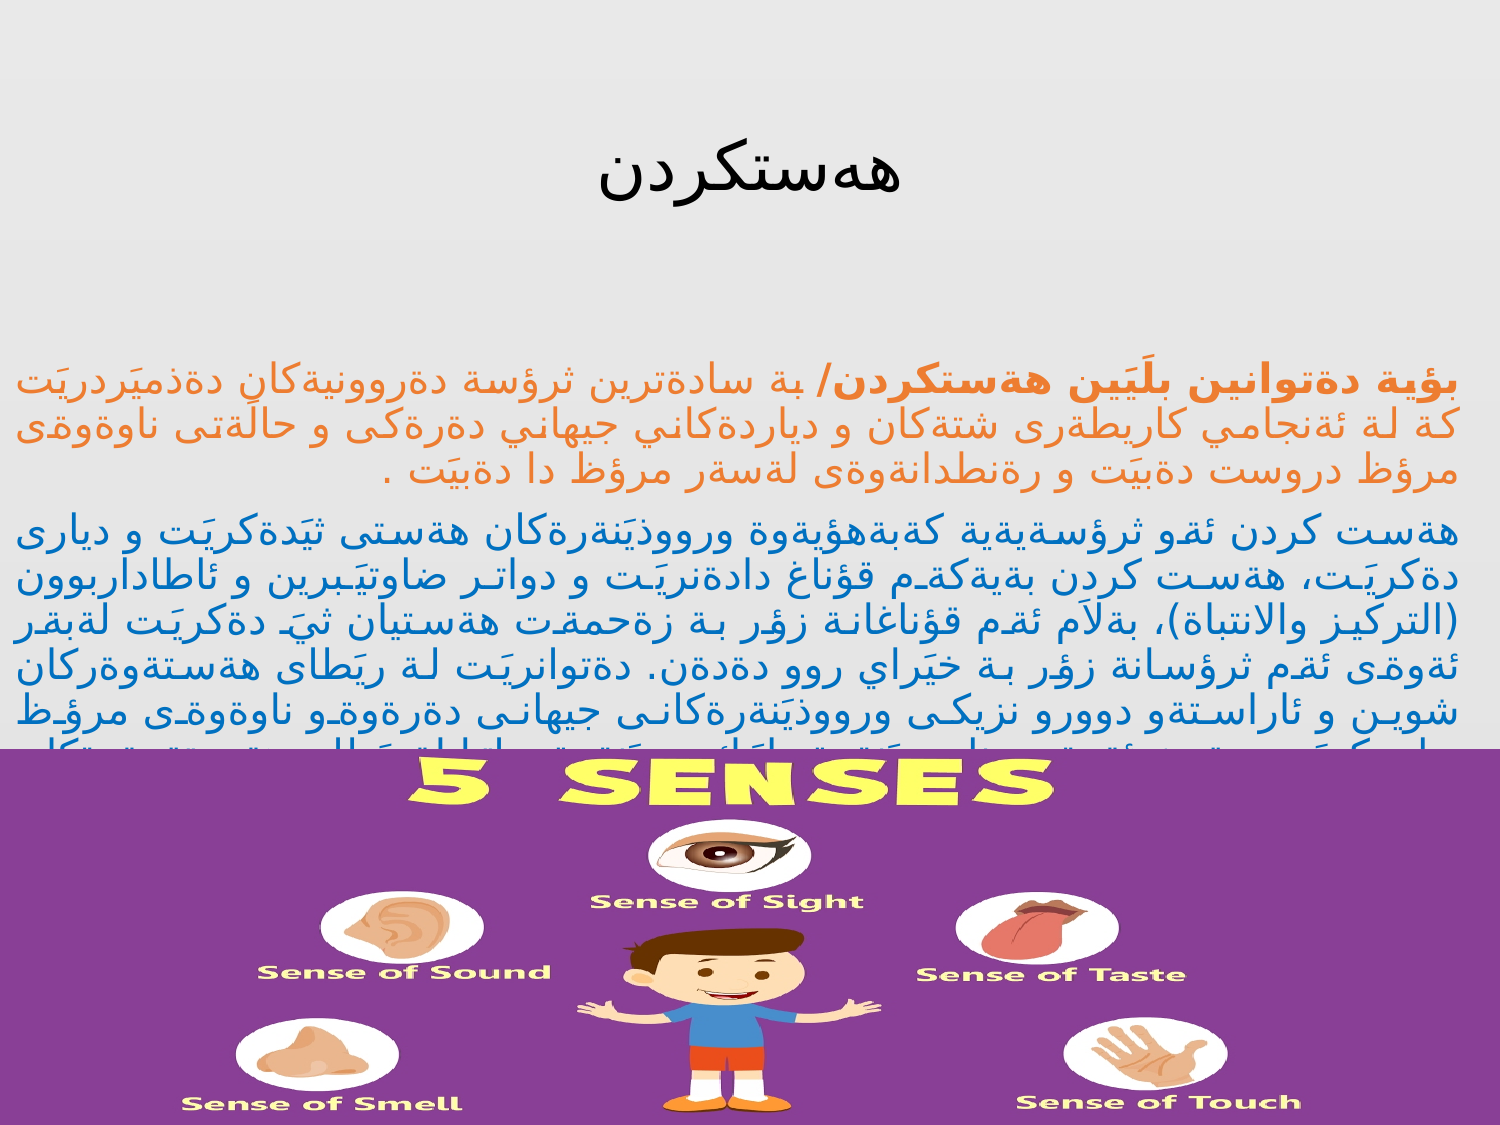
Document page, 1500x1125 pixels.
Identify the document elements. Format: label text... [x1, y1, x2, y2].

list بؤية دةتوانين بلَيَين هةستكردن/ بة سادةترين ثرؤسة دةروونيةكان دةذميَردريَت كة لة ئةنجامي كاريطةرى شتةكان و دياردةكاني جيهاني دةرةكى و حالَةتى ناوةوةى مرؤظ دروست دةبيَت و رةنطدانةوةى لةسةر مرؤظ دا دةبيَت . هةست كردن ئةو ثرؤسةيةية كةبةهؤيةوة ورووذيَنةرةكان هةستى ثيَدةكريَت و ديارى دةكريَت، هةست كردن بةيةكةم قؤناغ دادةنريَت و دواتر ضاوتيَبرين و ئاطاداربوون (التركيز والانتباة)، بةلاَم ئةم قؤناغانة زؤر بة زةحمةت هةستيان ثيَ دةكريَت لةبةر ئةوةى ئةم ثرؤسانة زؤر بة خيَراي روو دةدةن. دةتوانريَت لة ريَطاى هةستةوةركان شوين و ئاراستةو دوورو نزيكى ورووذيَنةرةكانى جيهانى دةرةوةو ناوةوةى مرؤظ دياريبكريَت، بةبيَ ئةوةى بناسريَنةوةو ليَك بدريَنةوة، واتا لةريَطاى هةستةوةرةكان هةست بة بوونى طؤرانكاريةكان دةكةين بةلاَم ماناكةى نازانين. [0, 350, 1475, 749]
title هەستکردن [103, 59, 1397, 278]
picture [0, 749, 1500, 1125]
